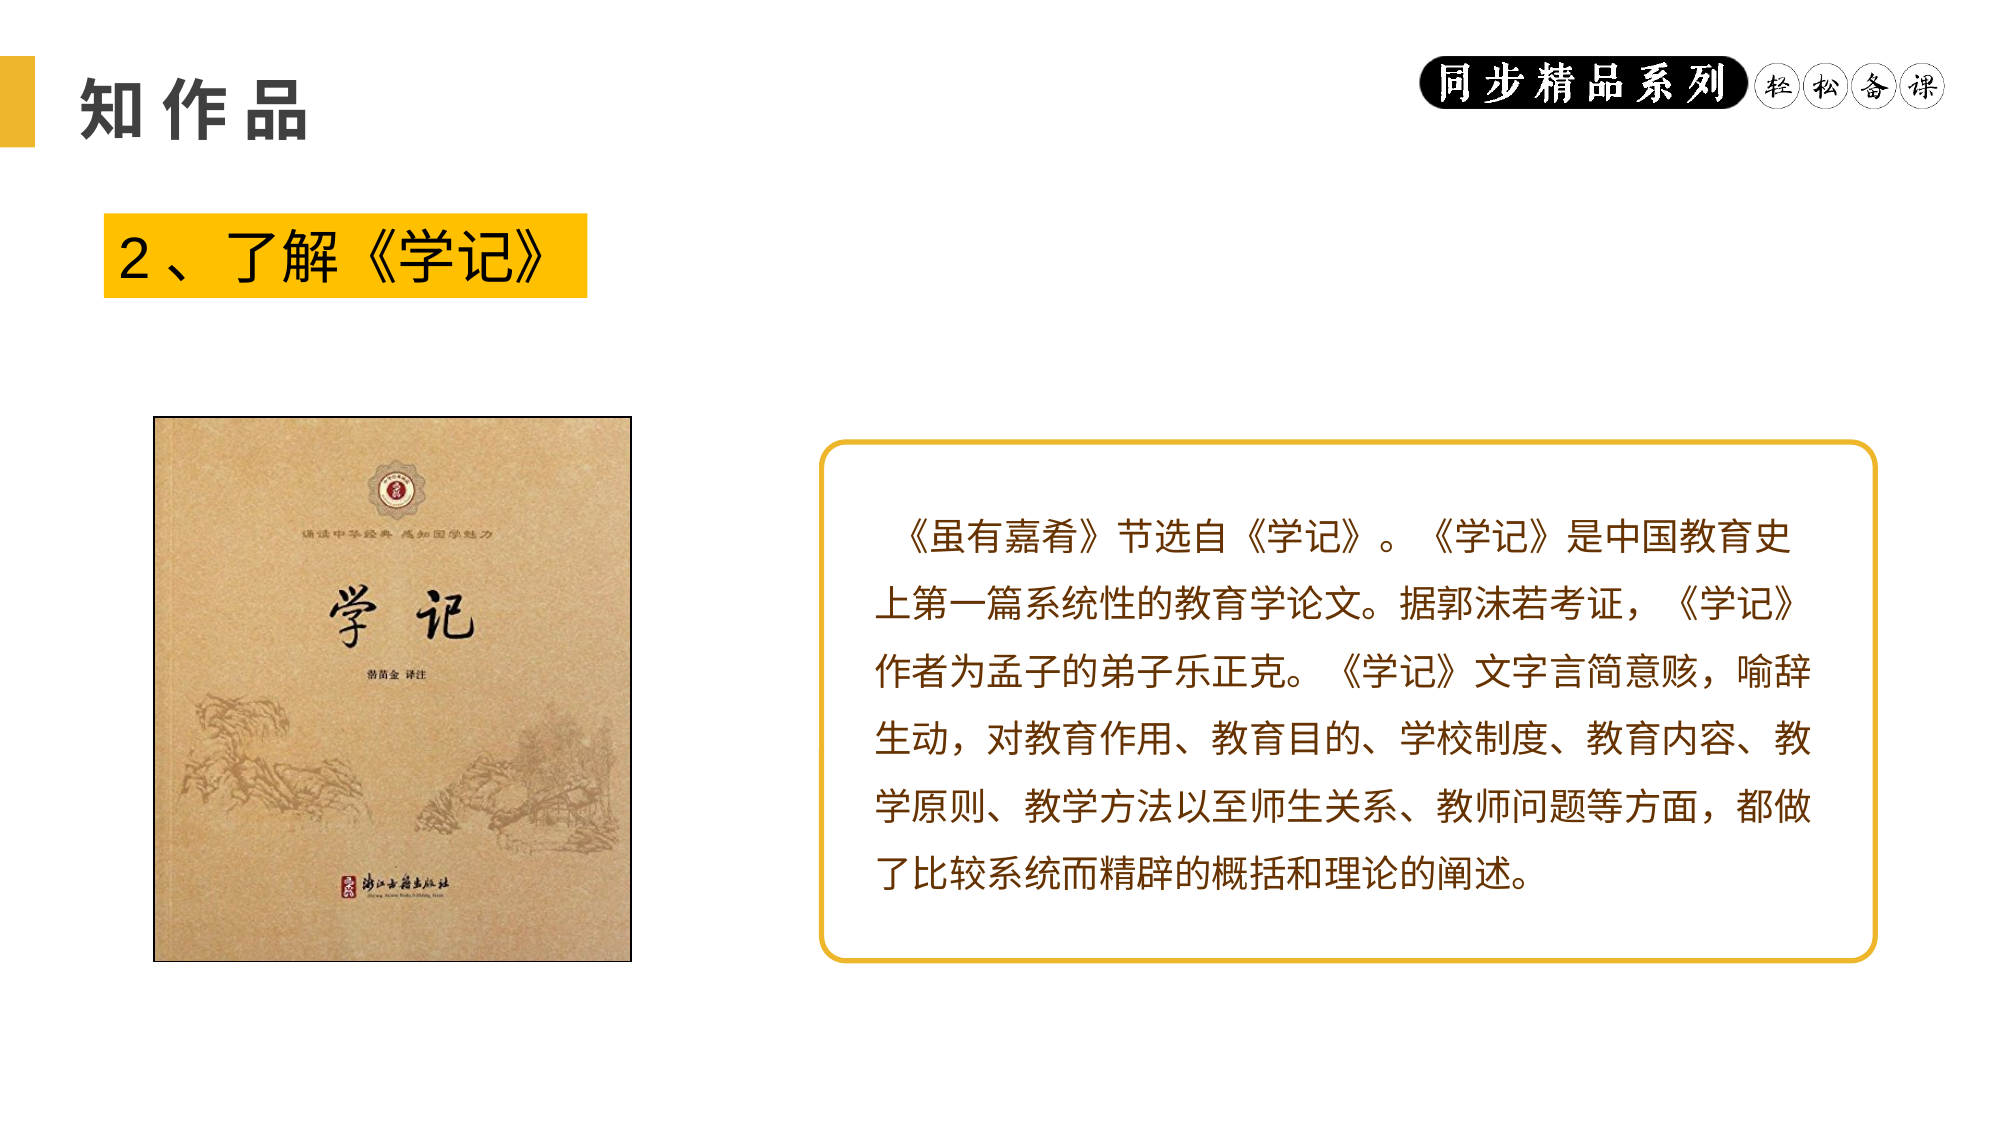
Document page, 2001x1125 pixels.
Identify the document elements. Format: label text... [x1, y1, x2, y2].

text_box [821, 441, 1876, 961]
text_box 知 作 品 [64, 60, 568, 155]
picture [1401, 34, 1965, 136]
text_box 2、了解《学记》 [103, 213, 588, 298]
picture [154, 417, 631, 961]
